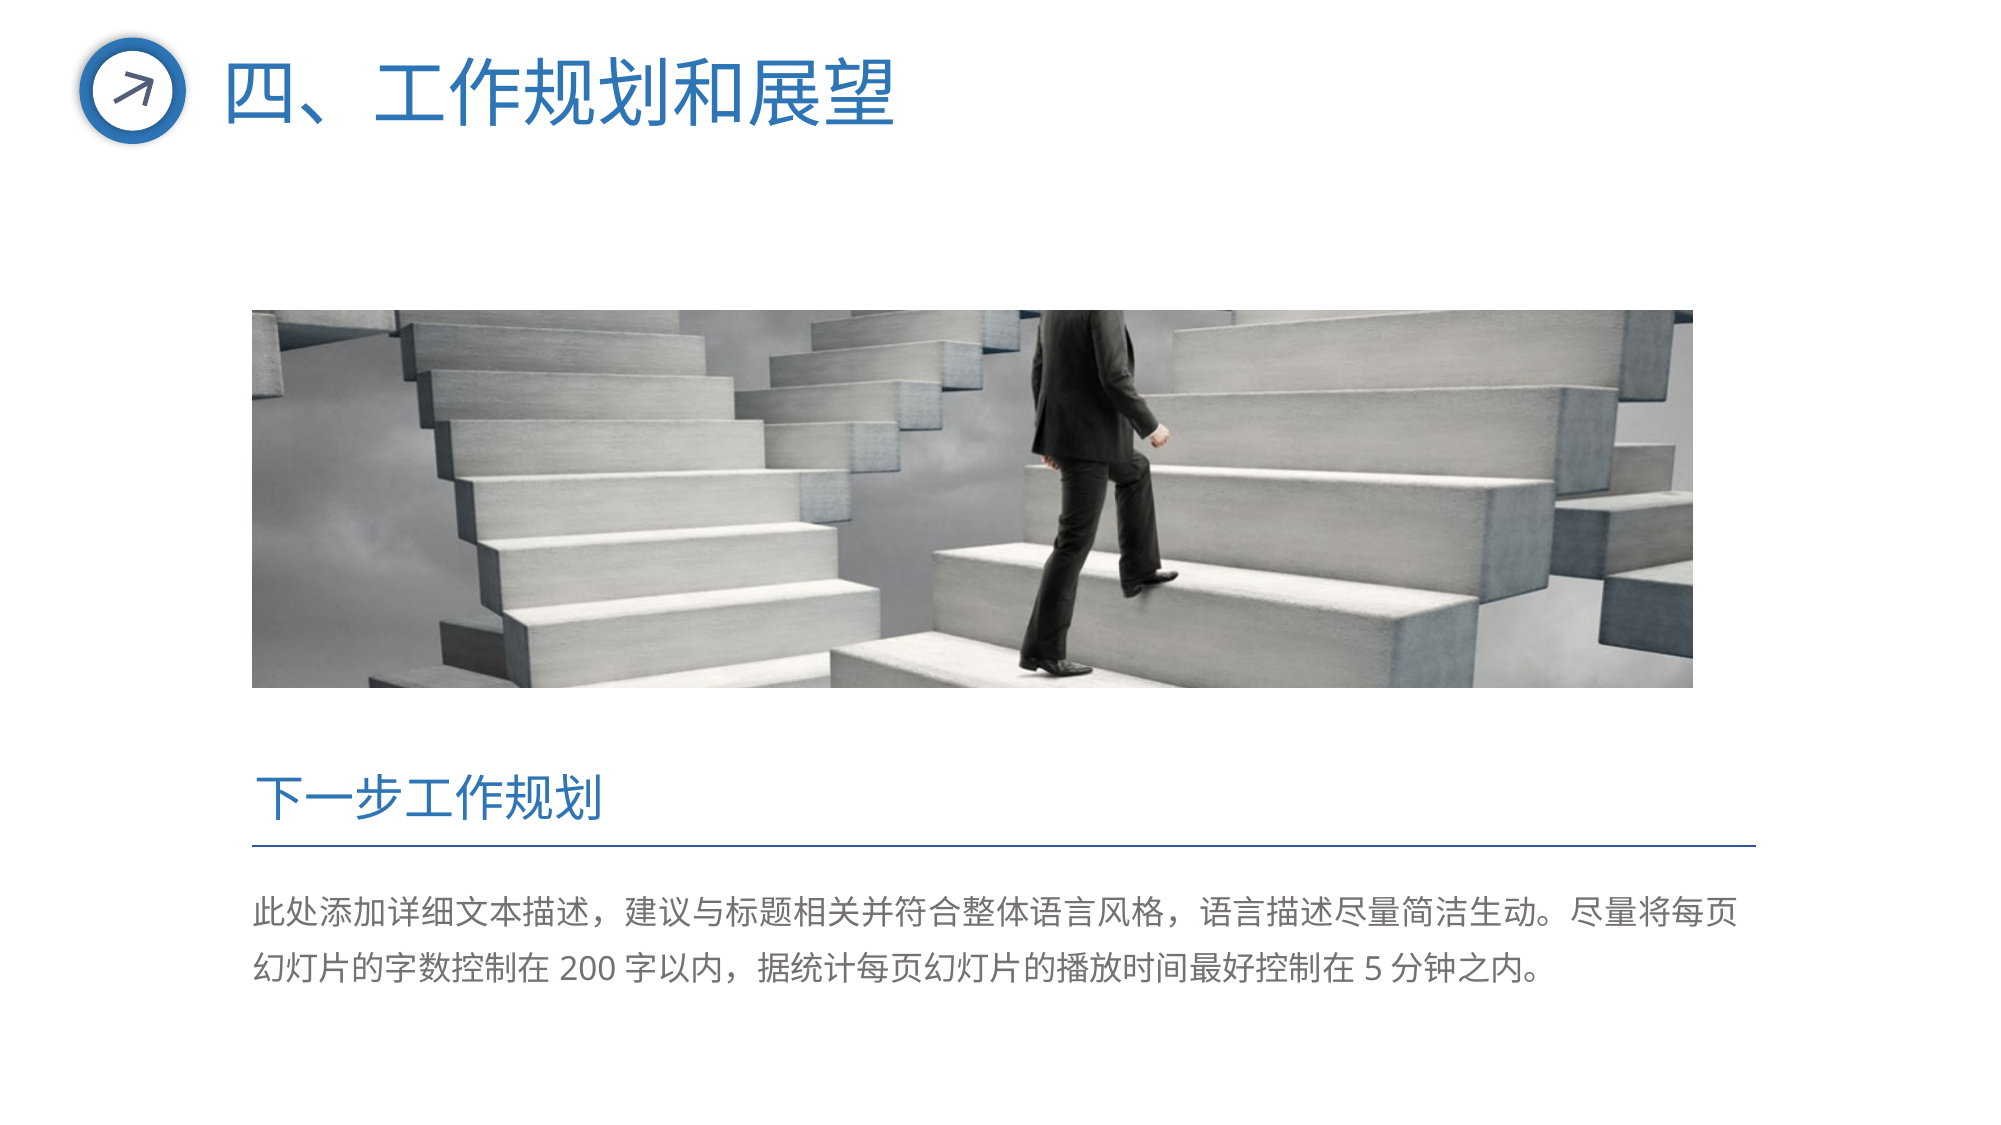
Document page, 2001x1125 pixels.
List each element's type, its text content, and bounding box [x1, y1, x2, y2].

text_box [79, 37, 186, 144]
text_box 下一步工作规划 [239, 759, 620, 834]
text_box 此处添加详细文本描述，建议与标题相关并符合整体语言风格，语言描述尽量简洁生动。尽量将每页幻灯片的字数控制在200字以内，据统计每页幻灯片的播放时间最好控制在5分钟之内。 [237, 867, 1756, 995]
picture [252, 310, 1693, 688]
text_box 四、工作规划和展望 [207, 37, 1060, 143]
